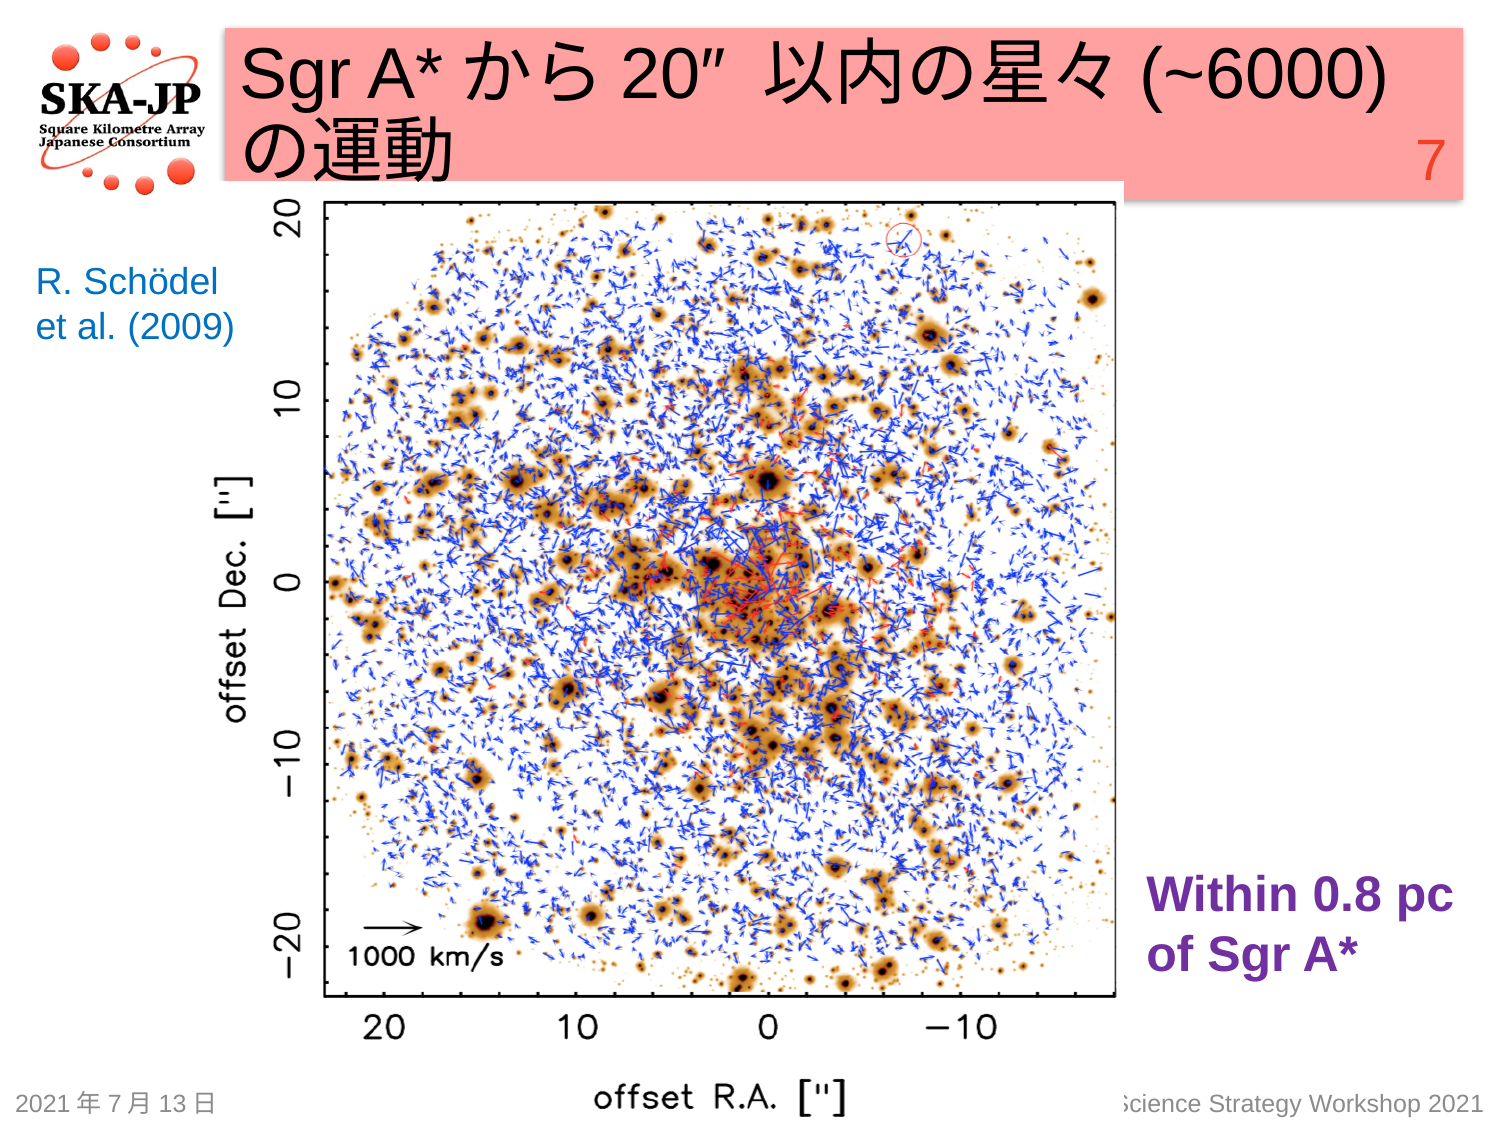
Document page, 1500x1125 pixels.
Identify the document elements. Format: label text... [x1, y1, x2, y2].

footer SKA-JP Science Strategy Workshop 2021 [1127, 1065, 1500, 1125]
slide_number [0, 1065, 193, 1125]
slide_number 7 [1369, 27, 1464, 200]
title Sgr A*から20″ 以内の星々(~6000)の運動 [224, 28, 1369, 200]
text_box Within 0.8 pc of Sgr A* [1131, 854, 1470, 989]
text_box R. Schödel et al. (2009) [20, 249, 193, 354]
picture [35, 27, 1124, 1125]
